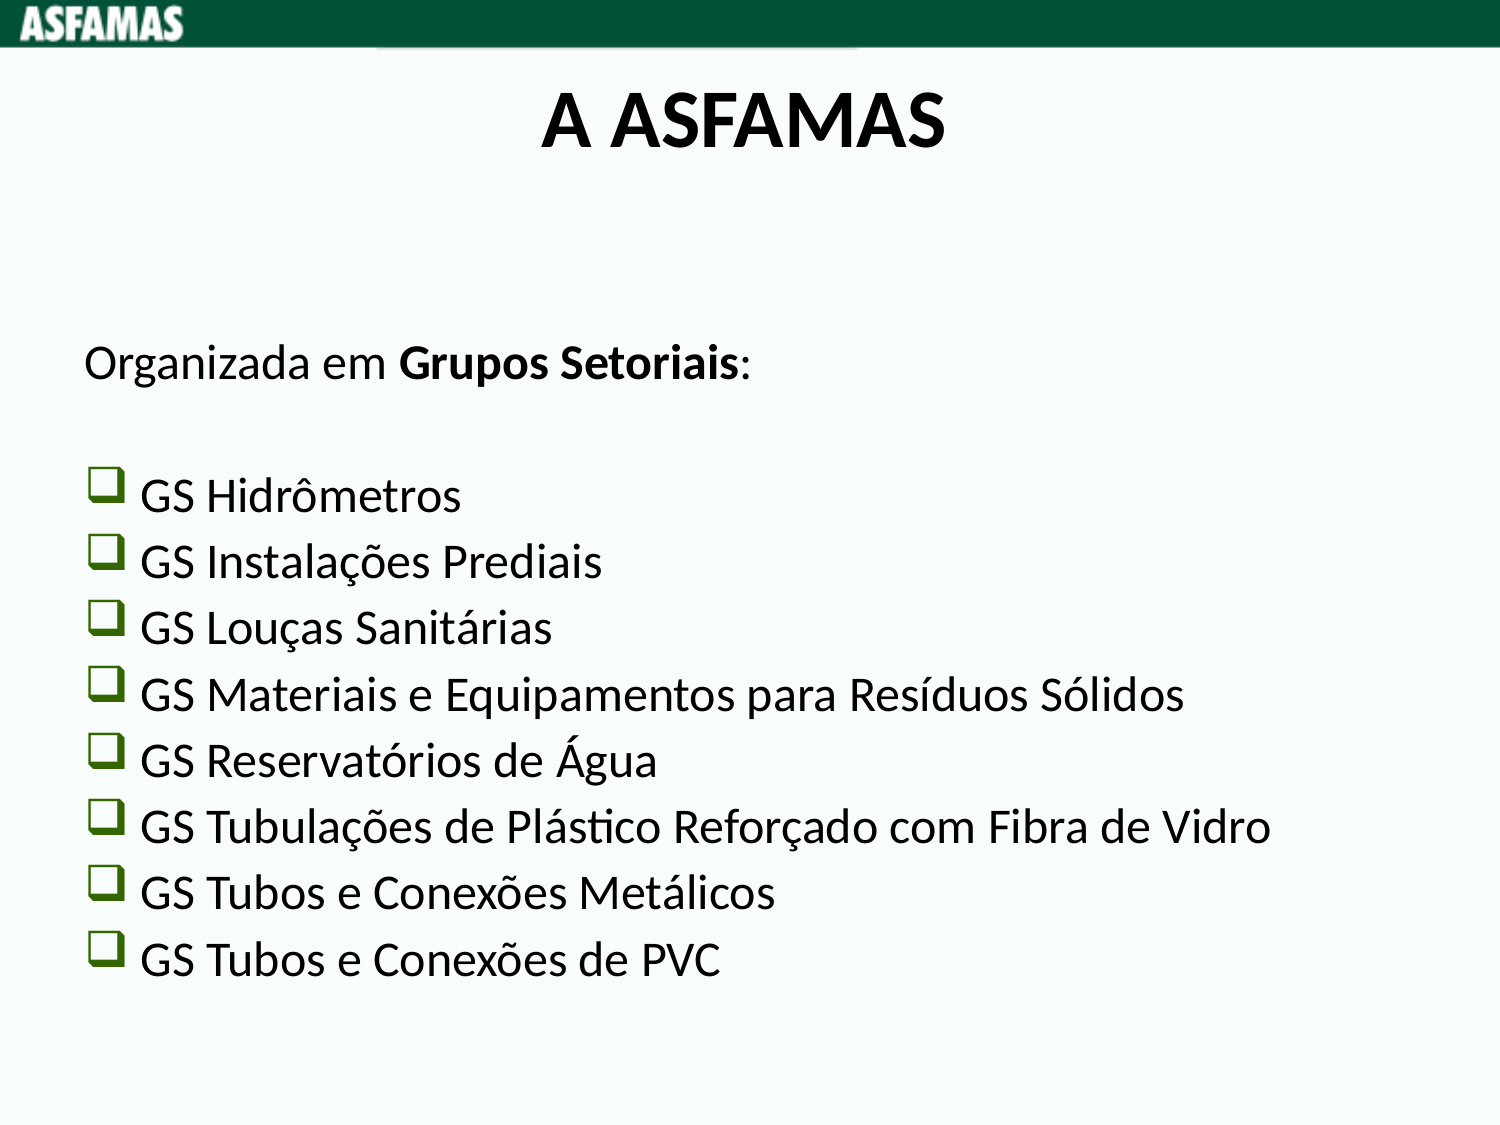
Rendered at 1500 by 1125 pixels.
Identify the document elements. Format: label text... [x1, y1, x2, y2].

text_box A ASFAMAS [454, 56, 1034, 172]
text_box Organizada em Grupos Setoriais: GS Hidrômetros GS Instalações Prediais GS Louças Sanitárias GS Materiais e Equipamentos para Resíduos Sólidos GS Reservatórios de Água GS Tubulações de Plástico Reforçado com Fibra de Vidro GS Tubos e Conexões Metálicos GS Tubos e Conexões de PVC [69, 178, 1471, 1071]
picture [0, 0, 1500, 50]
